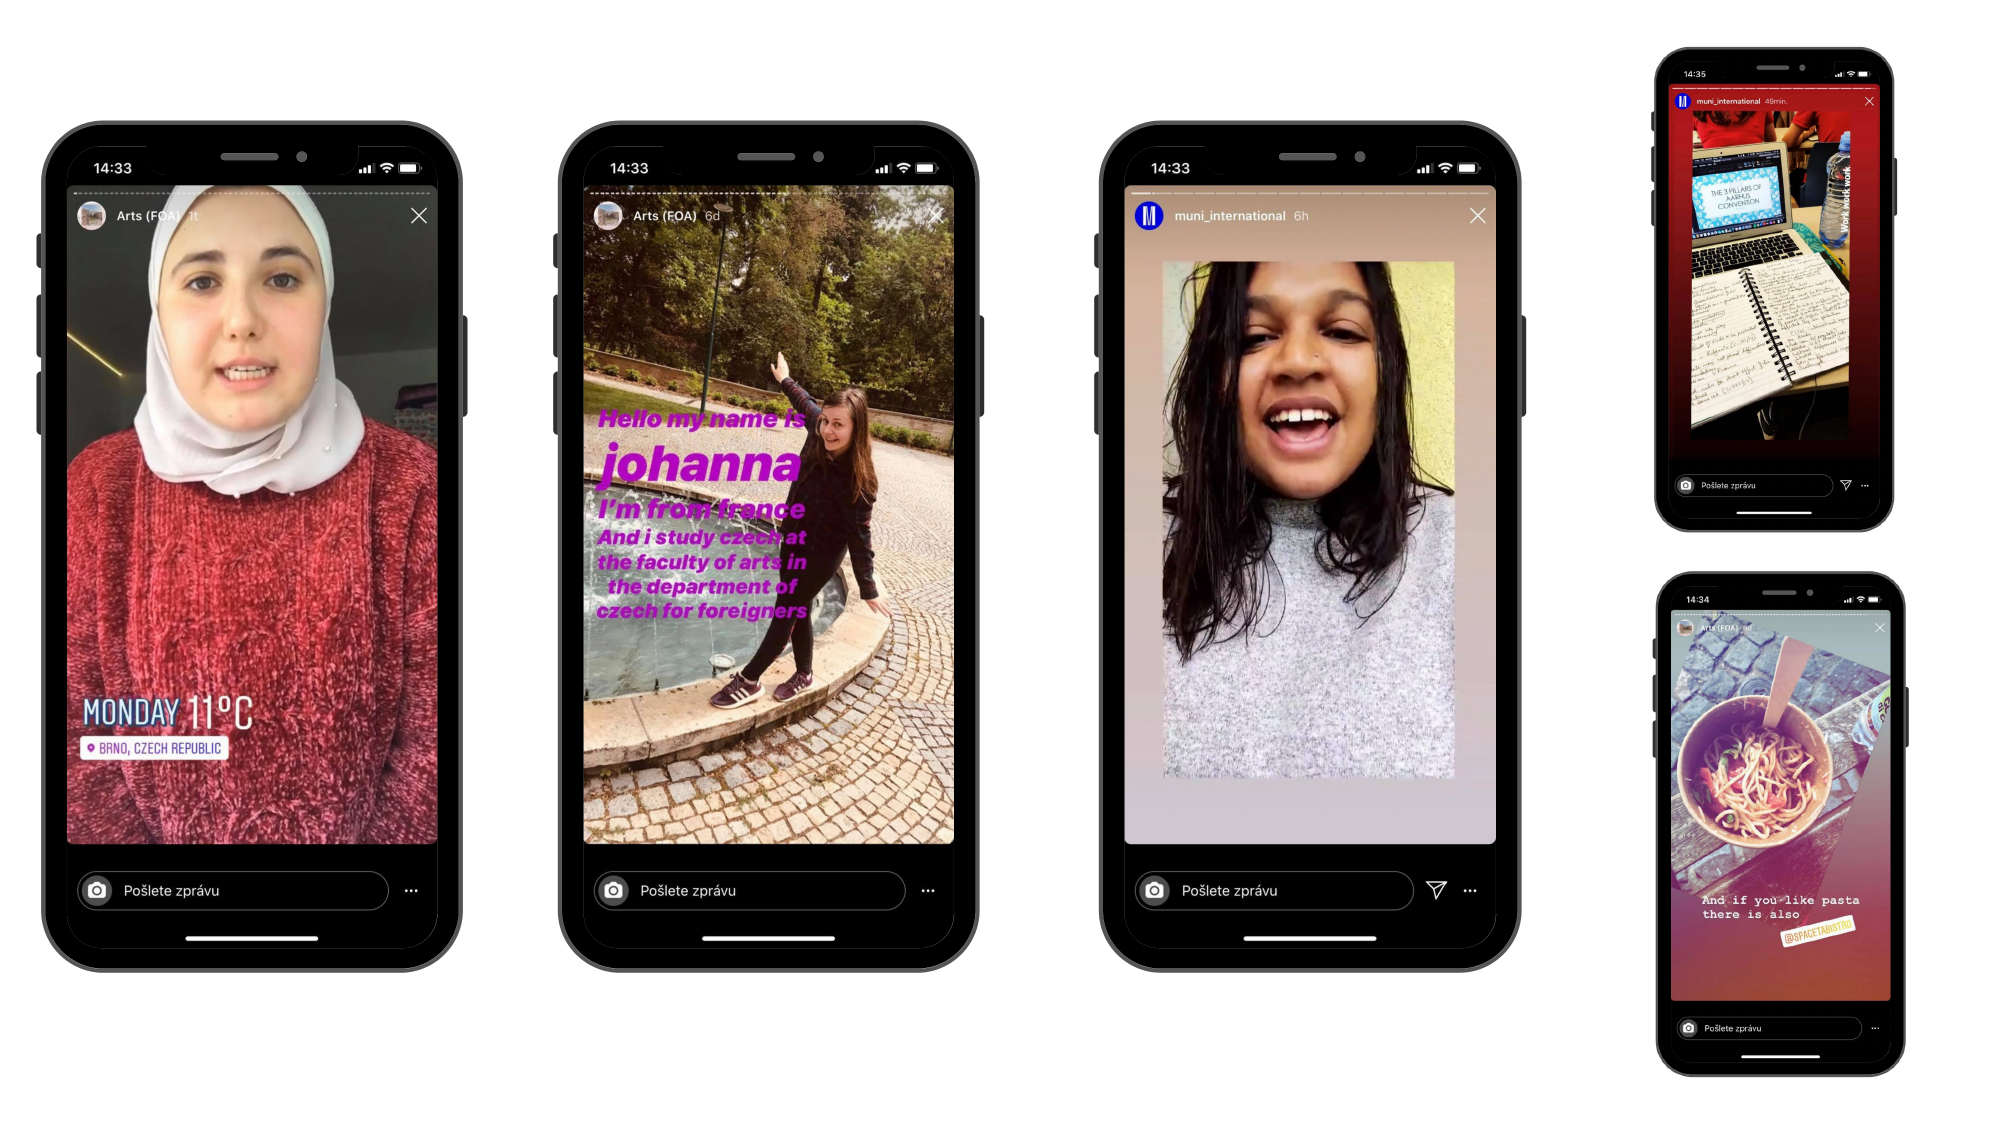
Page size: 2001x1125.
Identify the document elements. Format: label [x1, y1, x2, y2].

picture [1620, 16, 1941, 1109]
picture [498, 66, 1581, 1027]
list [0, 66, 498, 1027]
